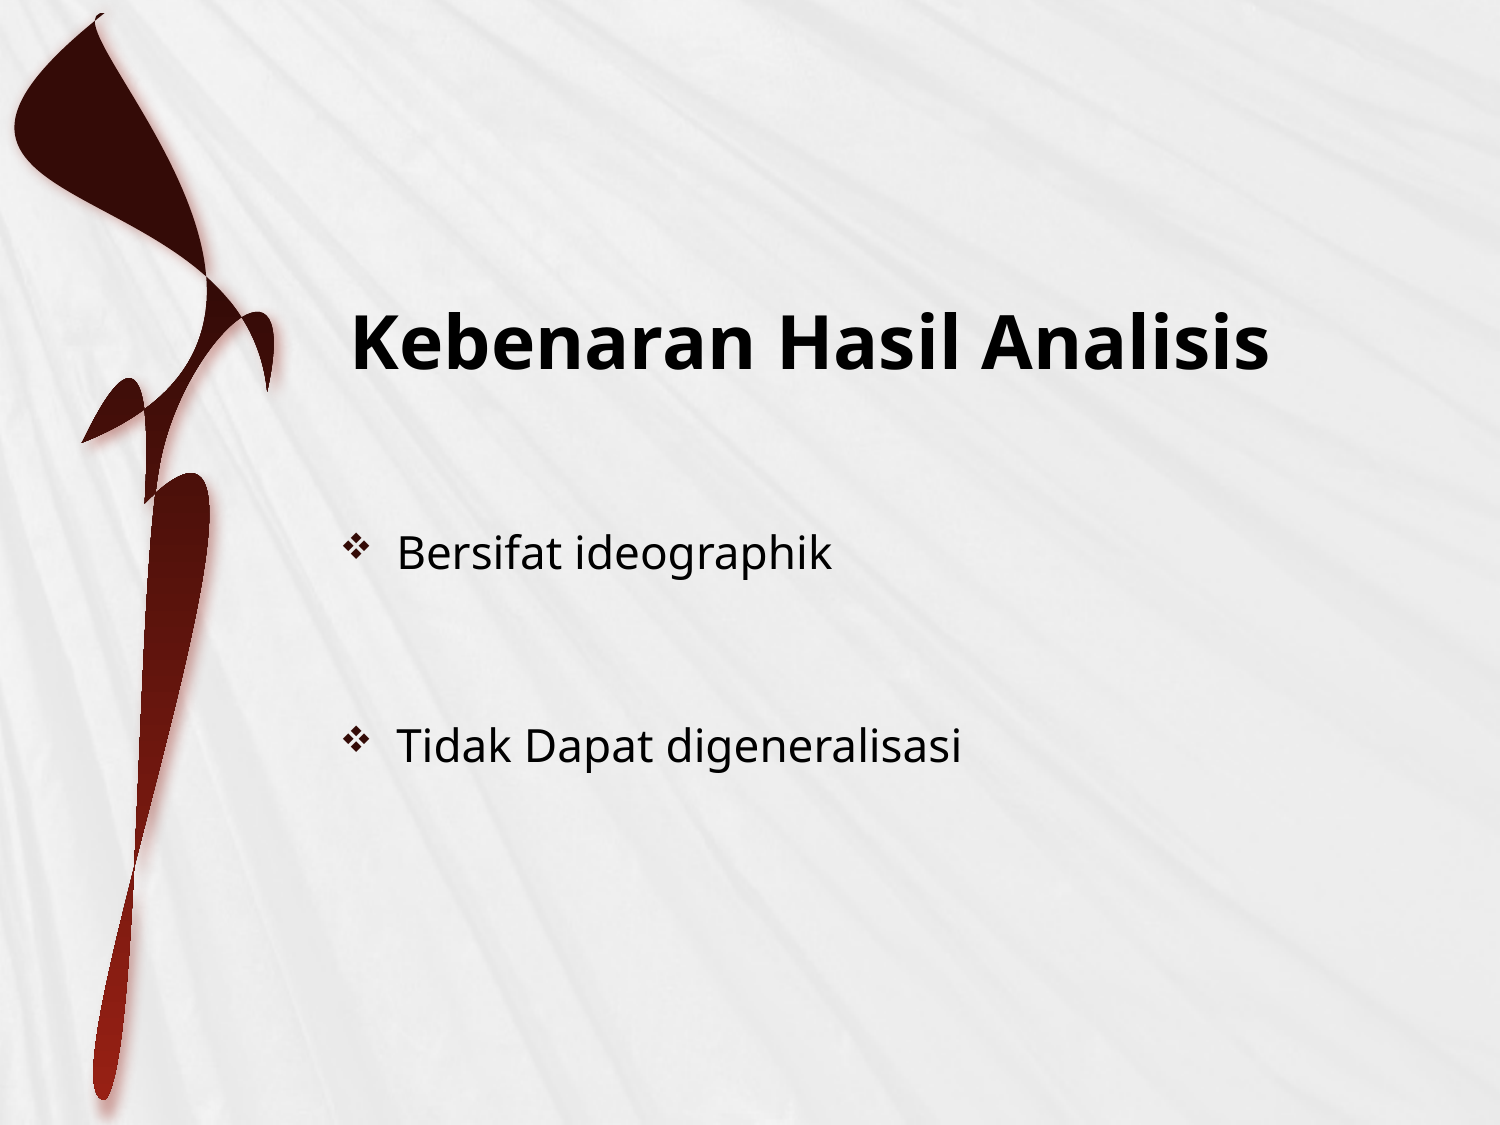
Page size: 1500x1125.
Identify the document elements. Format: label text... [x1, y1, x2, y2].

list Kebenaran Hasil Analisis Bersifat ideographik Tidak Dapat digeneralisasi [324, 287, 1316, 1005]
